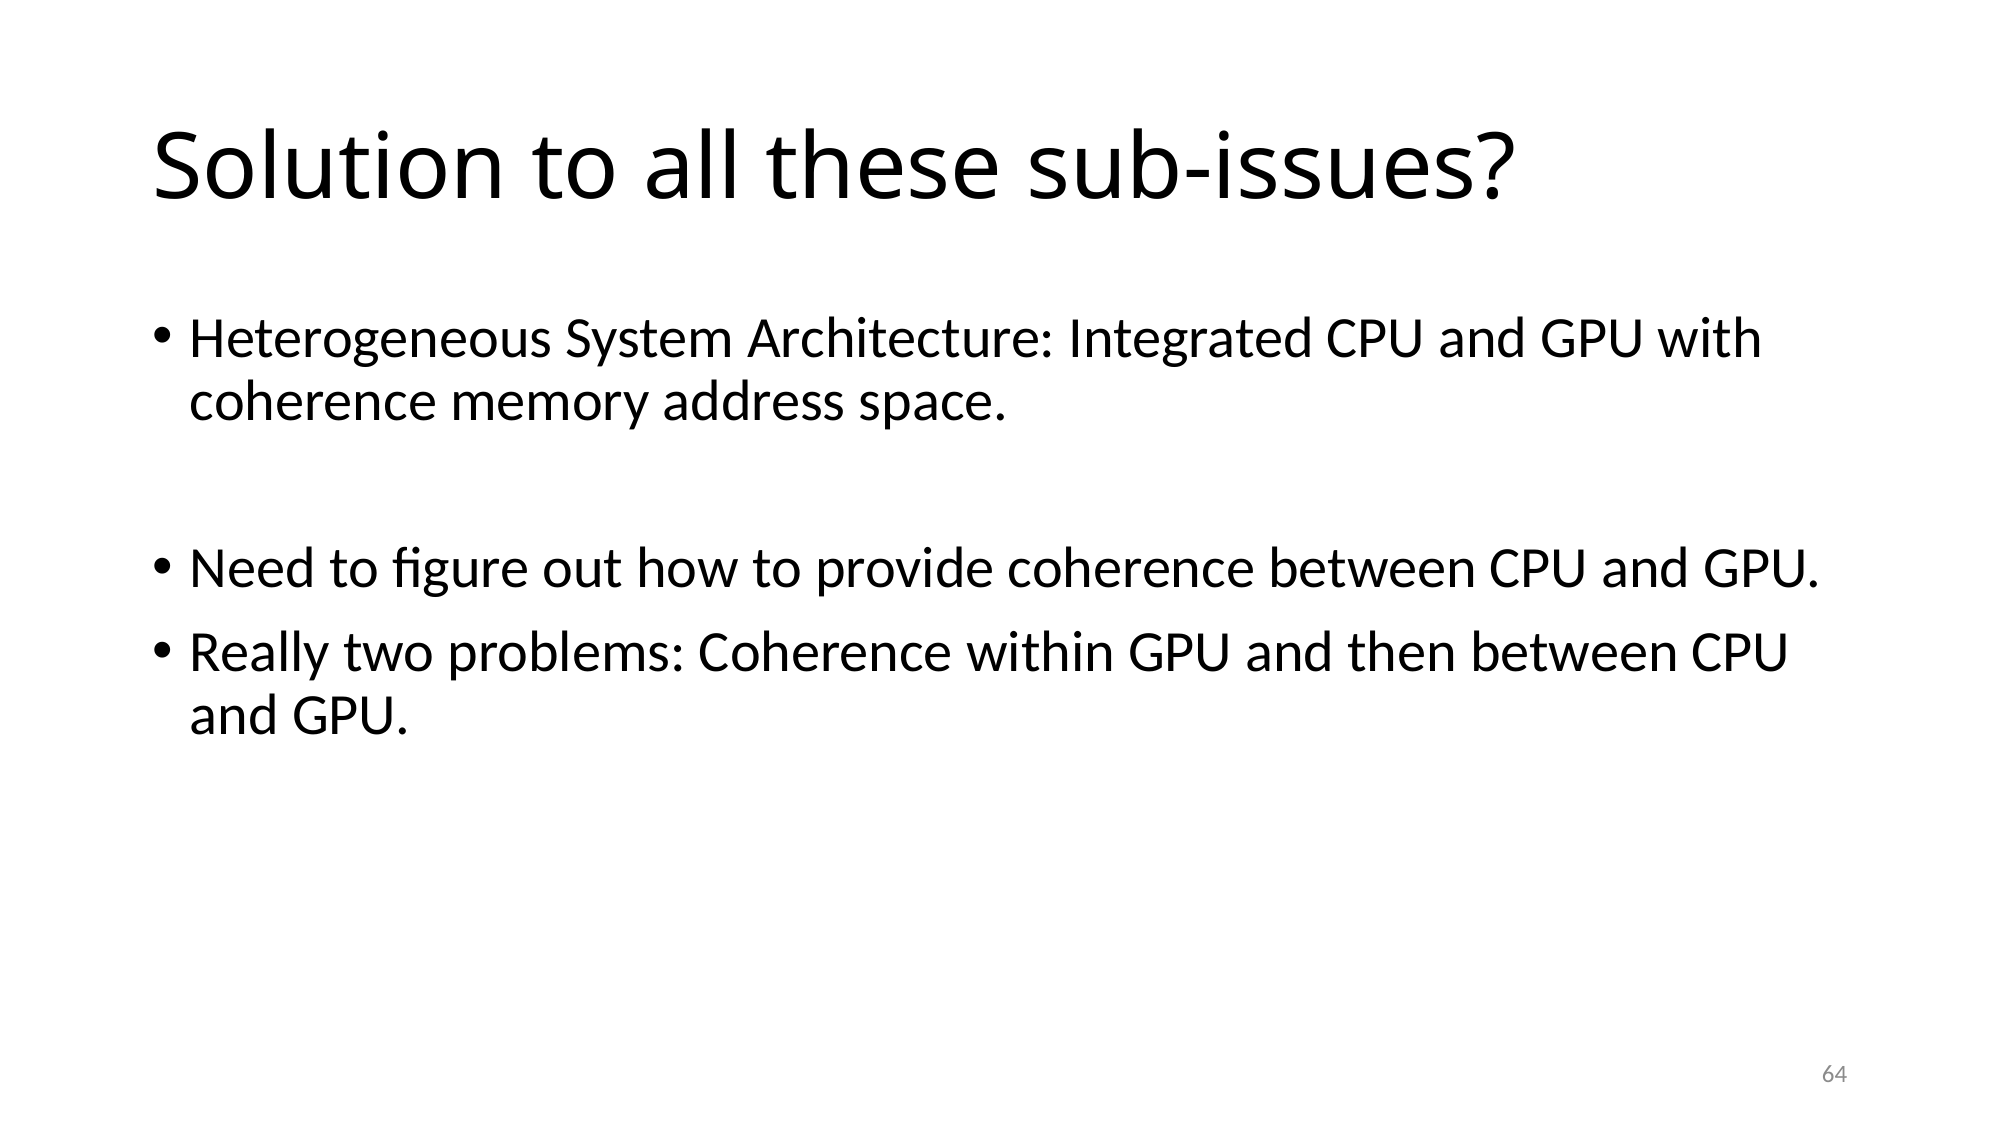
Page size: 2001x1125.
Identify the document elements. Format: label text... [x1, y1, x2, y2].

title Solution to all these sub-issues? [137, 59, 1863, 278]
list Heterogeneous System Architecture: Integrated CPU and GPU with coherence memory address space. Need to figure out how to provide coherence between CPU and GPU. Really two problems: Coherence within GPU and then between CPU and GPU. [137, 299, 1863, 1014]
slide_number 64 [1412, 1042, 1863, 1103]
